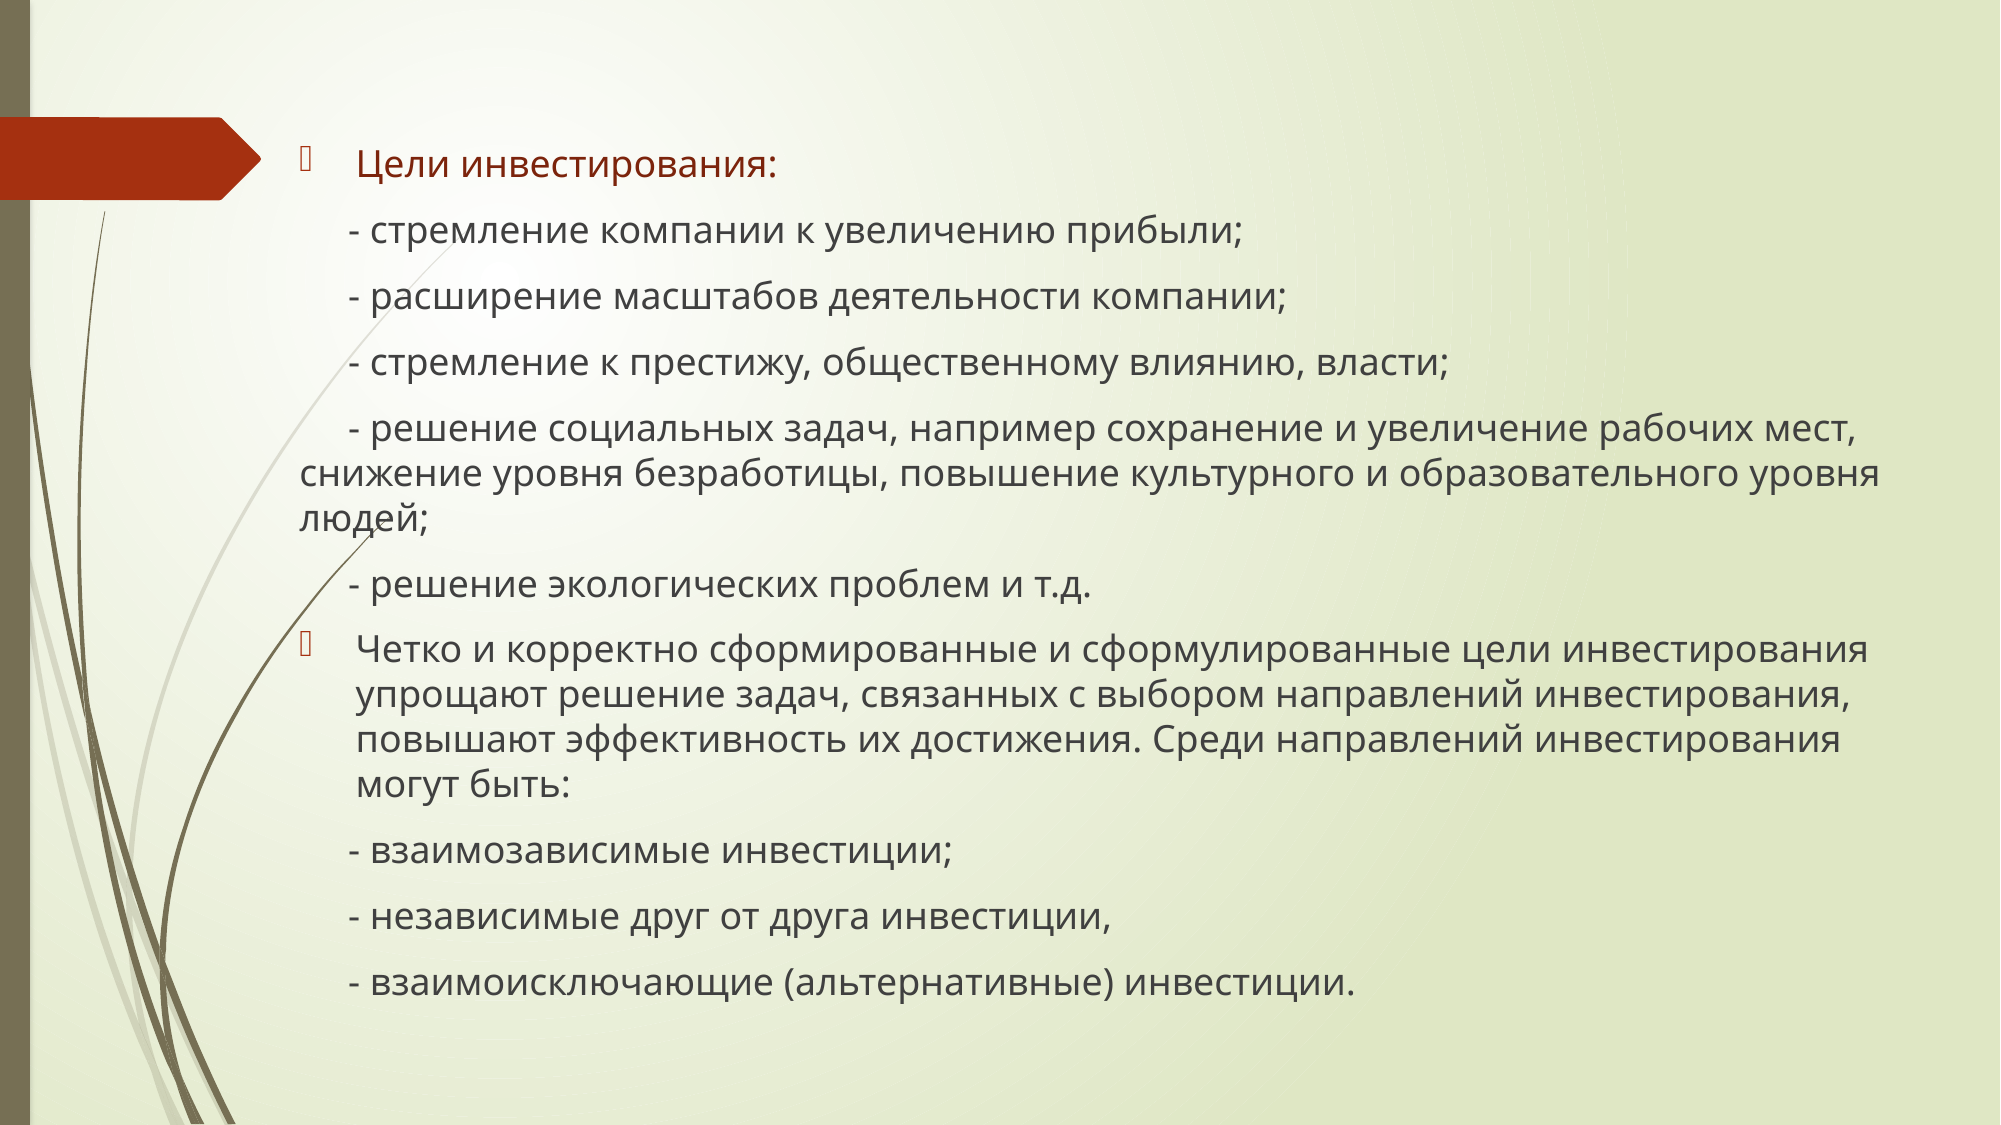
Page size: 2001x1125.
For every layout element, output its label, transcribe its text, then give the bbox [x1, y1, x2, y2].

list Цели инвестирования: - стремление компании к увеличению прибыли; - расширение масштабов деятельности компании; - стремление к престижу, общественному влиянию, власти; - решение социальных задач, например сохранение и увеличение рабочих мест, снижение уровня безработицы, повышение культурного и образовательного уровня людей; - решение экологических проблем и т.д. Четко и корректно сформированные и сформулированные цели инвестирования упрощают решение задач, связанных с выбором направлений инвестирования, повышают эффективность их достижения. Среди направлений инвестирования могут быть: - взаимозависимые инвестиции; - независимые друг от друга инвестиции, - взаимоисключающие (альтернативные) инвестиции. [284, 132, 1910, 1028]
